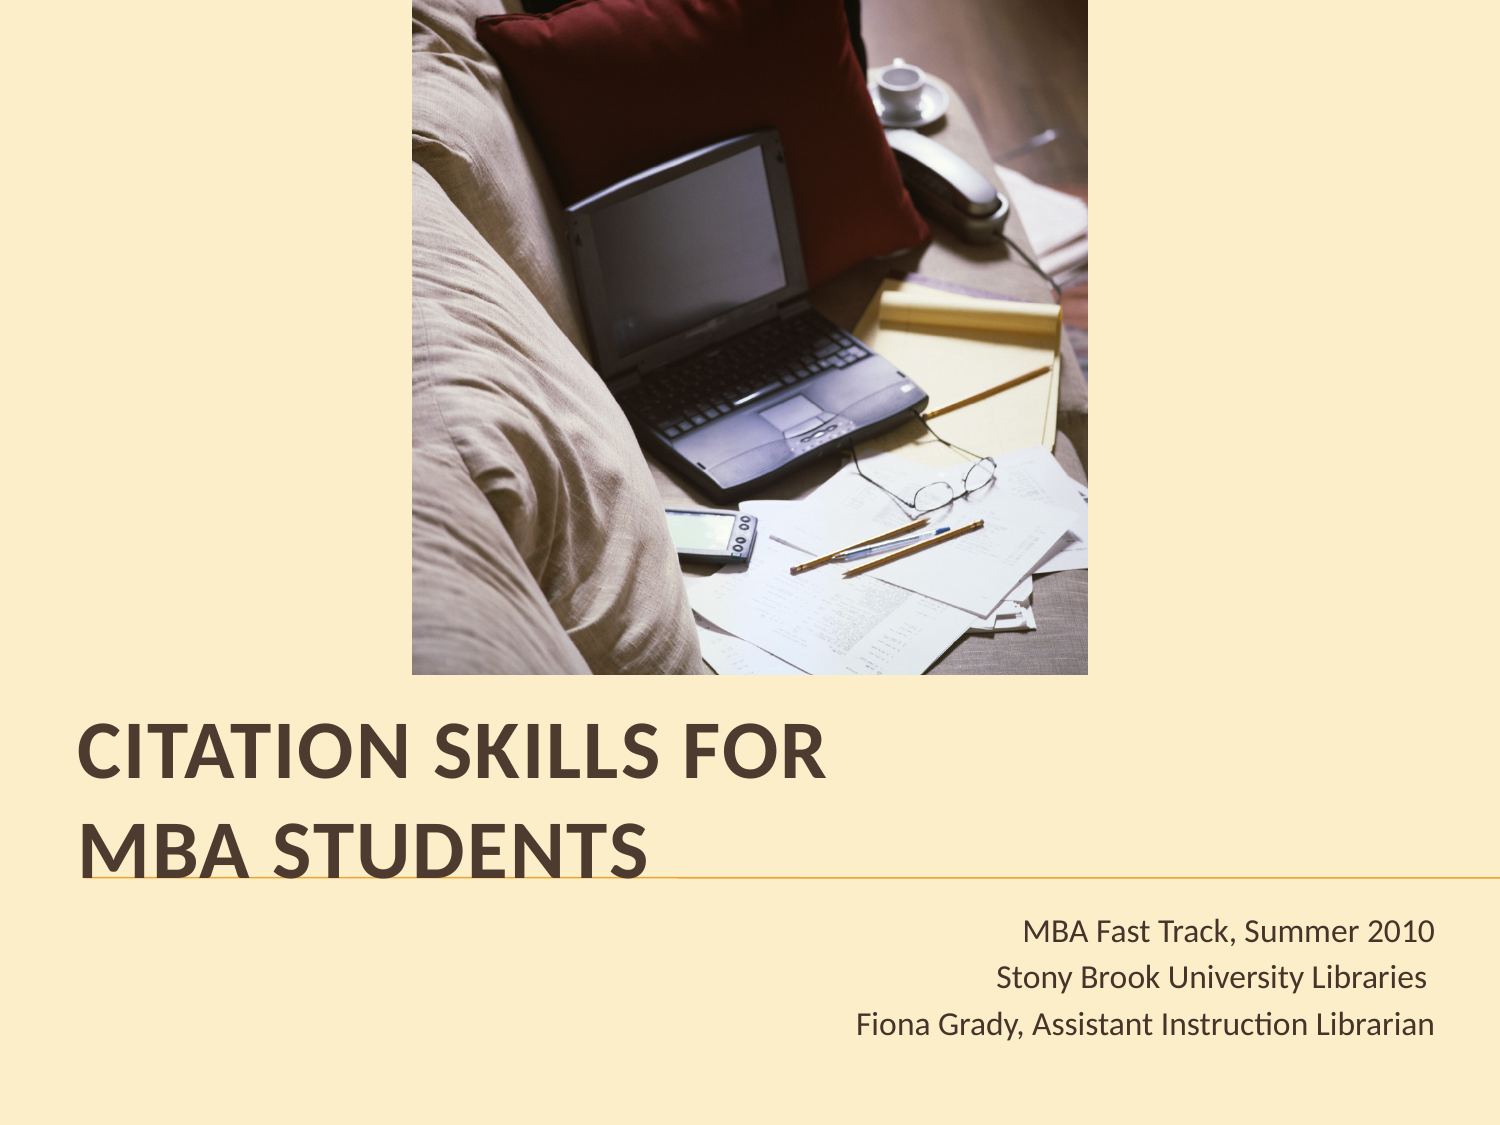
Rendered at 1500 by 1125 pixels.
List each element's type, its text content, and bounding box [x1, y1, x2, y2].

picture [412, 0, 1088, 676]
subtitle MBA Fast Track, Summer 2010 Stony Brook University Libraries Fiona Grady, Assistant Instruction Librarian [62, 900, 1450, 1050]
title Citation Skills for MBA Students [62, 687, 1450, 851]
